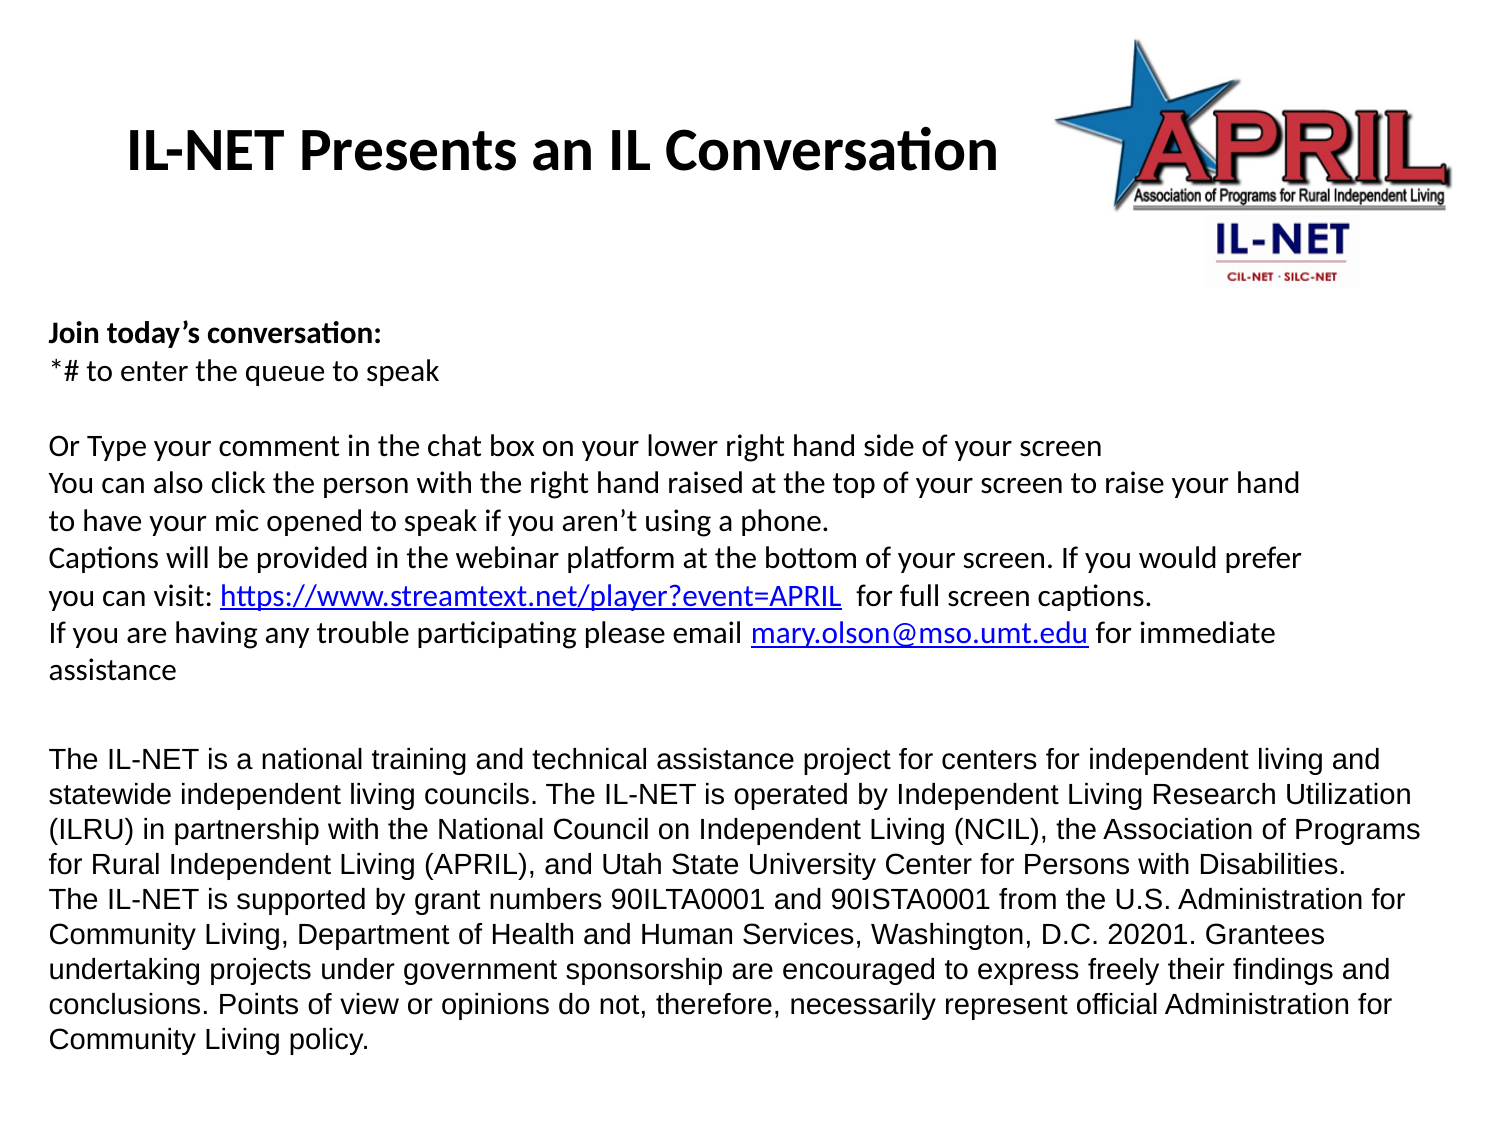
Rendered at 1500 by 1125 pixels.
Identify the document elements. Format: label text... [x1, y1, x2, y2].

text_box The IL-NET is a national training and technical assistance project for centers for independent living and statewide independent living councils. The IL-NET is operated by Independent Living Research Utilization (ILRU) in partnership with the National Council on Independent Living (NCIL), the Association of Programs for Rural Independent Living (APRIL), and Utah State University Center for Persons with Disabilities. The IL-NET is supported by grant numbers 90ILTA0001 and 90ISTA0001 from the U.S. Administration for Community Living, Department of Health and Human Services, Washington, D.C. 20201. Grantees undertaking projects under government sponsorship are encouraged to express freely their findings and conclusions. Points of view or opinions do not, therefore, necessarily represent official Administration for Community Living policy. [33, 733, 1456, 1086]
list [1041, 34, 1457, 293]
text_box Join today’s conversation: *# to enter the queue to speak Or Type your comment in the chat box on your lower right hand side of your screen You can also click the person with the right hand raised at the top of your screen to raise your hand to have your mic opened to speak if you aren’t using a phone. Captions will be provided in the webinar platform at the bottom of your screen. If you would prefer you can visit: https://www.streamtext.net/player?event=APRIL for full screen captions. If you are having any trouble participating please email mary.olson@mso.umt.edu for immediate assistance [33, 305, 1334, 732]
title IL-NET Presents an IL Conversation [33, 99, 1036, 191]
